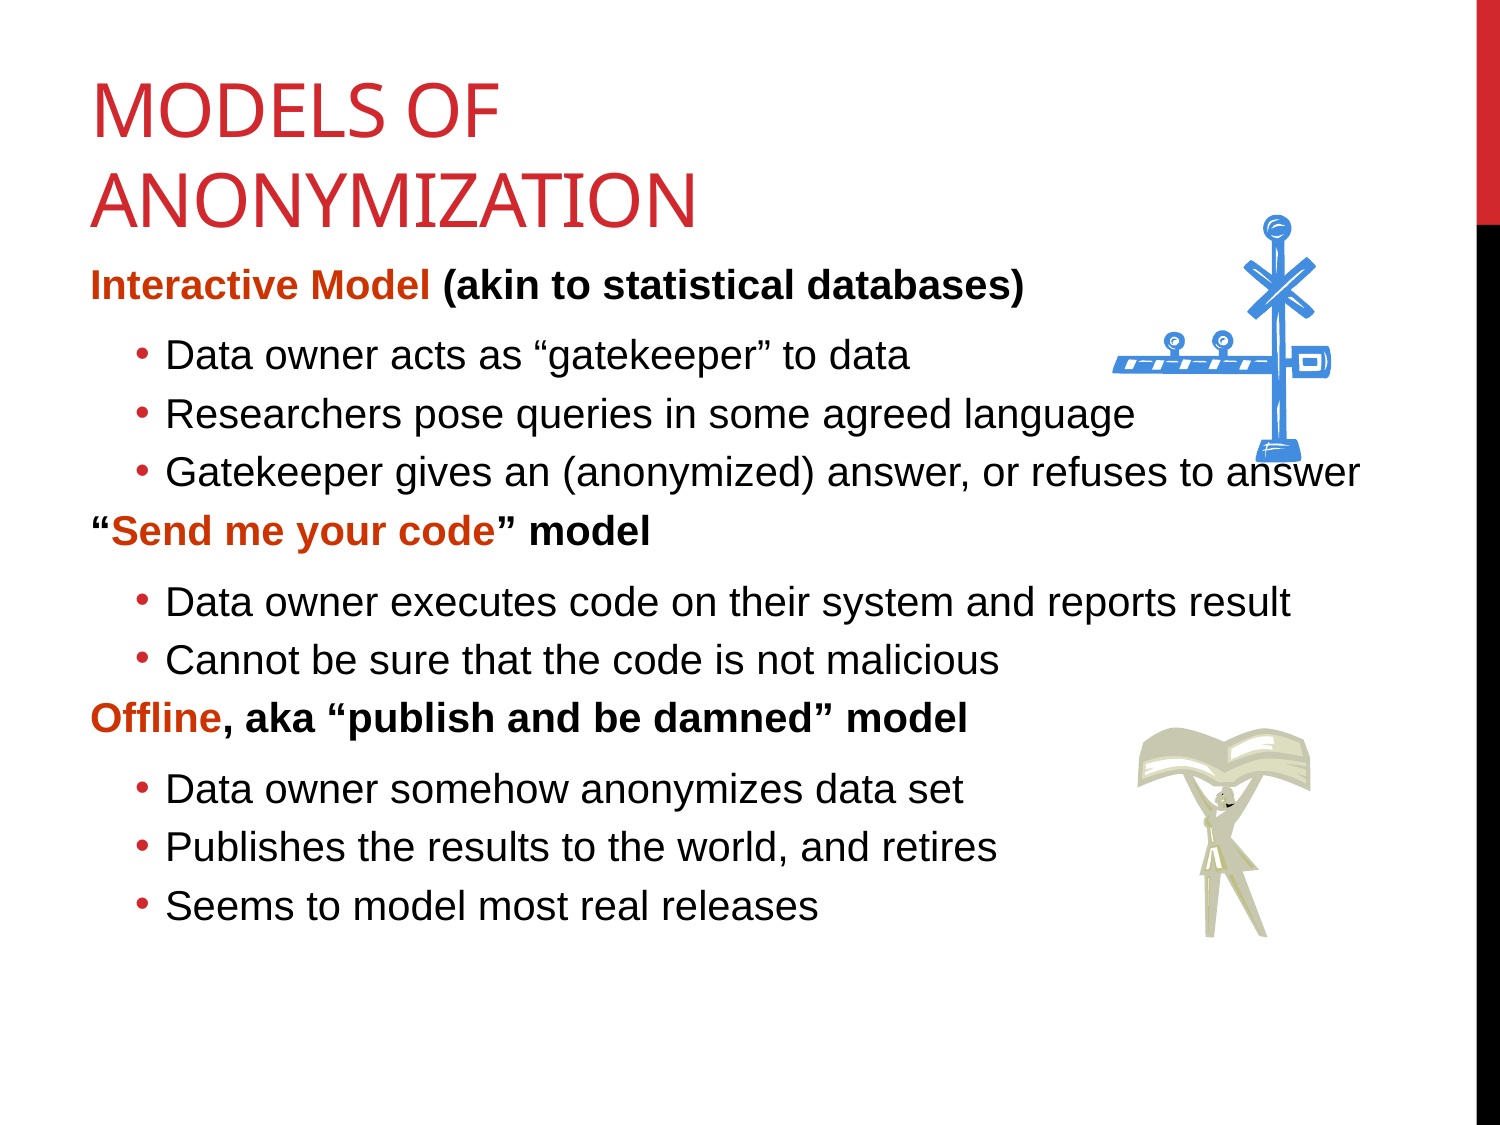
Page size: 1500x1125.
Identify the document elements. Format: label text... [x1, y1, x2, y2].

title Models of Anonymization [75, 25, 1025, 249]
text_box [1136, 727, 1311, 938]
list Interactive Model (akin to statistical databases) Data owner acts as “gatekeeper” to data Researchers pose queries in some agreed language Gatekeeper gives an (anonymized) answer, or refuses to answer “Send me your code” model Data owner executes code on their system and reports result Cannot be sure that the code is not malicious Offline, aka “publish and be damned” model Data owner somehow anonymizes data set Publishes the results to the world, and retires Seems to model most real releases [75, 249, 1450, 1013]
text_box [1111, 214, 1332, 463]
